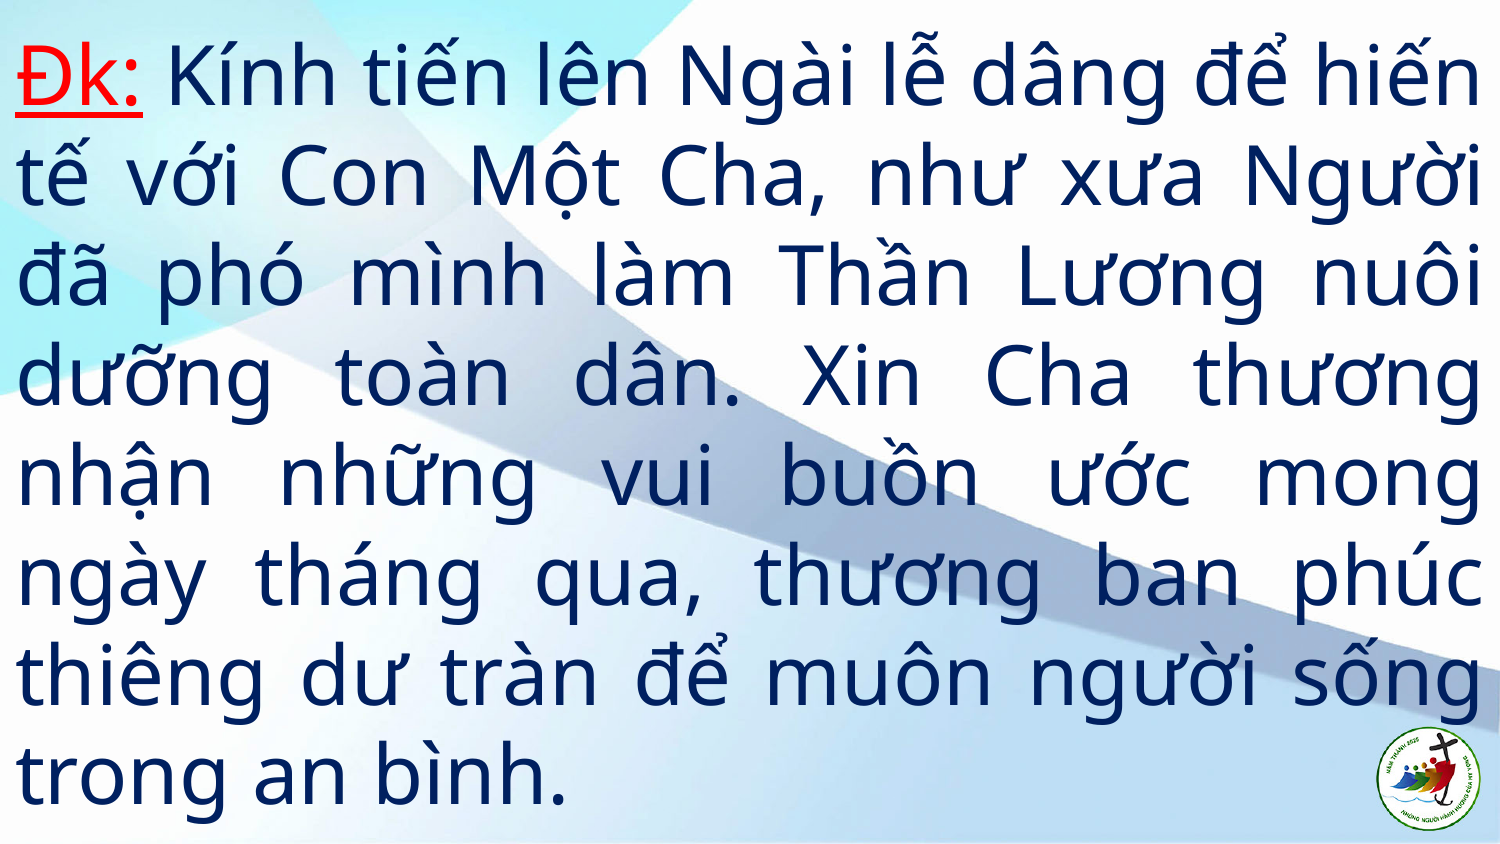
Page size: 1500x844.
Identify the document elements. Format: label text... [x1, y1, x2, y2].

title Đk: Kính tiến lên Ngài lễ dâng để hiến tế với Con Một Cha, như xưa Người đã phó mình làm Thần Lương nuôi dưỡng toàn dân. Xin Cha thương nhận những vui buồn ước mong ngày tháng qua, thương ban phúc thiêng dư tràn để muôn người sống trong an bình. [0, 0, 1500, 844]
